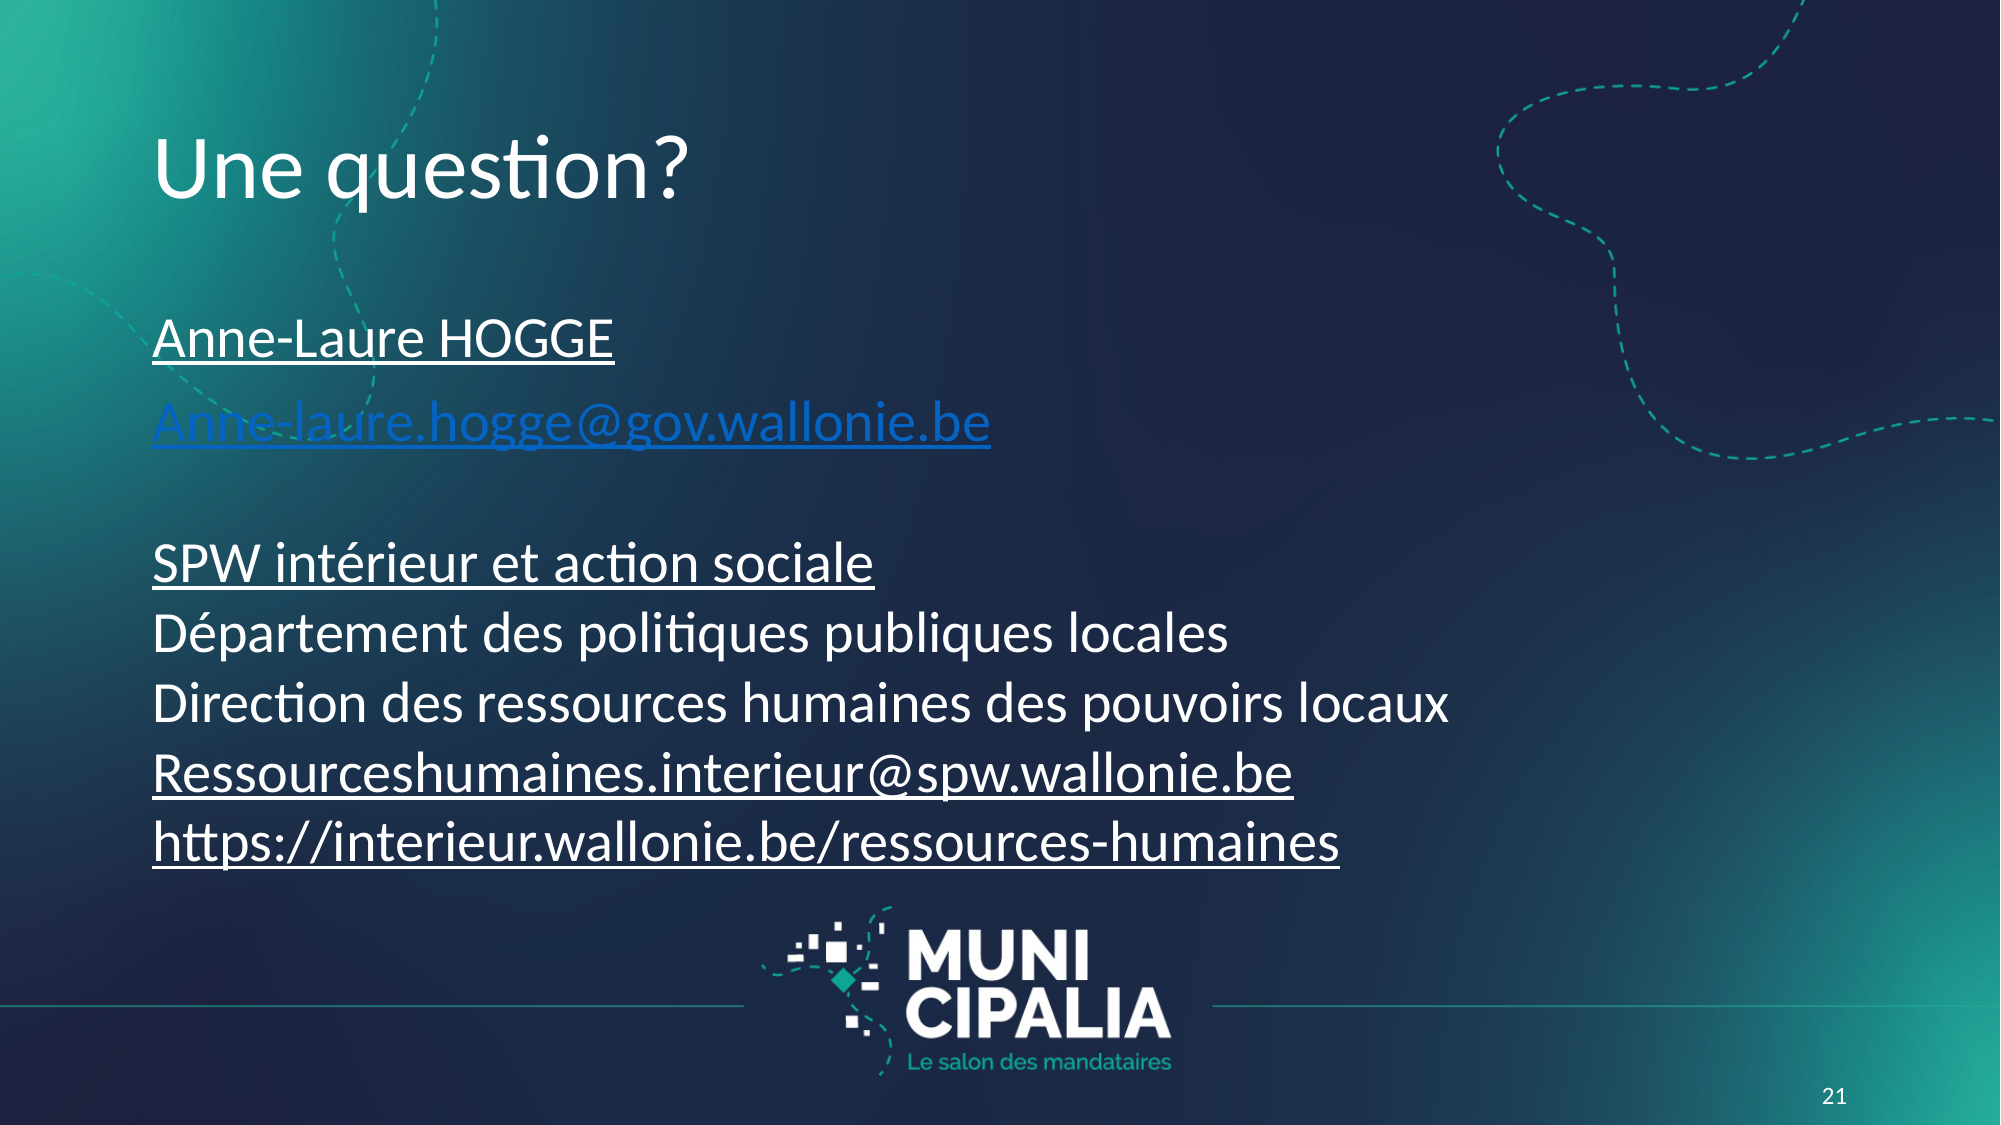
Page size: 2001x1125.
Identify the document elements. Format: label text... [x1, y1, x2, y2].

title Une question? [137, 59, 1863, 278]
picture [0, 0, 2000, 1125]
list Anne-Laure HOGGE Anne-laure.hogge@gov.wallonie.be SPW intérieur et action sociale Département des politiques publiques locales Direction des ressources humaines des pouvoirs locaux Ressourceshumaines.interieur@spw.wallonie.be https://interieur.wallonie.be/ressources-humaines [137, 299, 1863, 1014]
slide_number 21 [1412, 1064, 1863, 1125]
